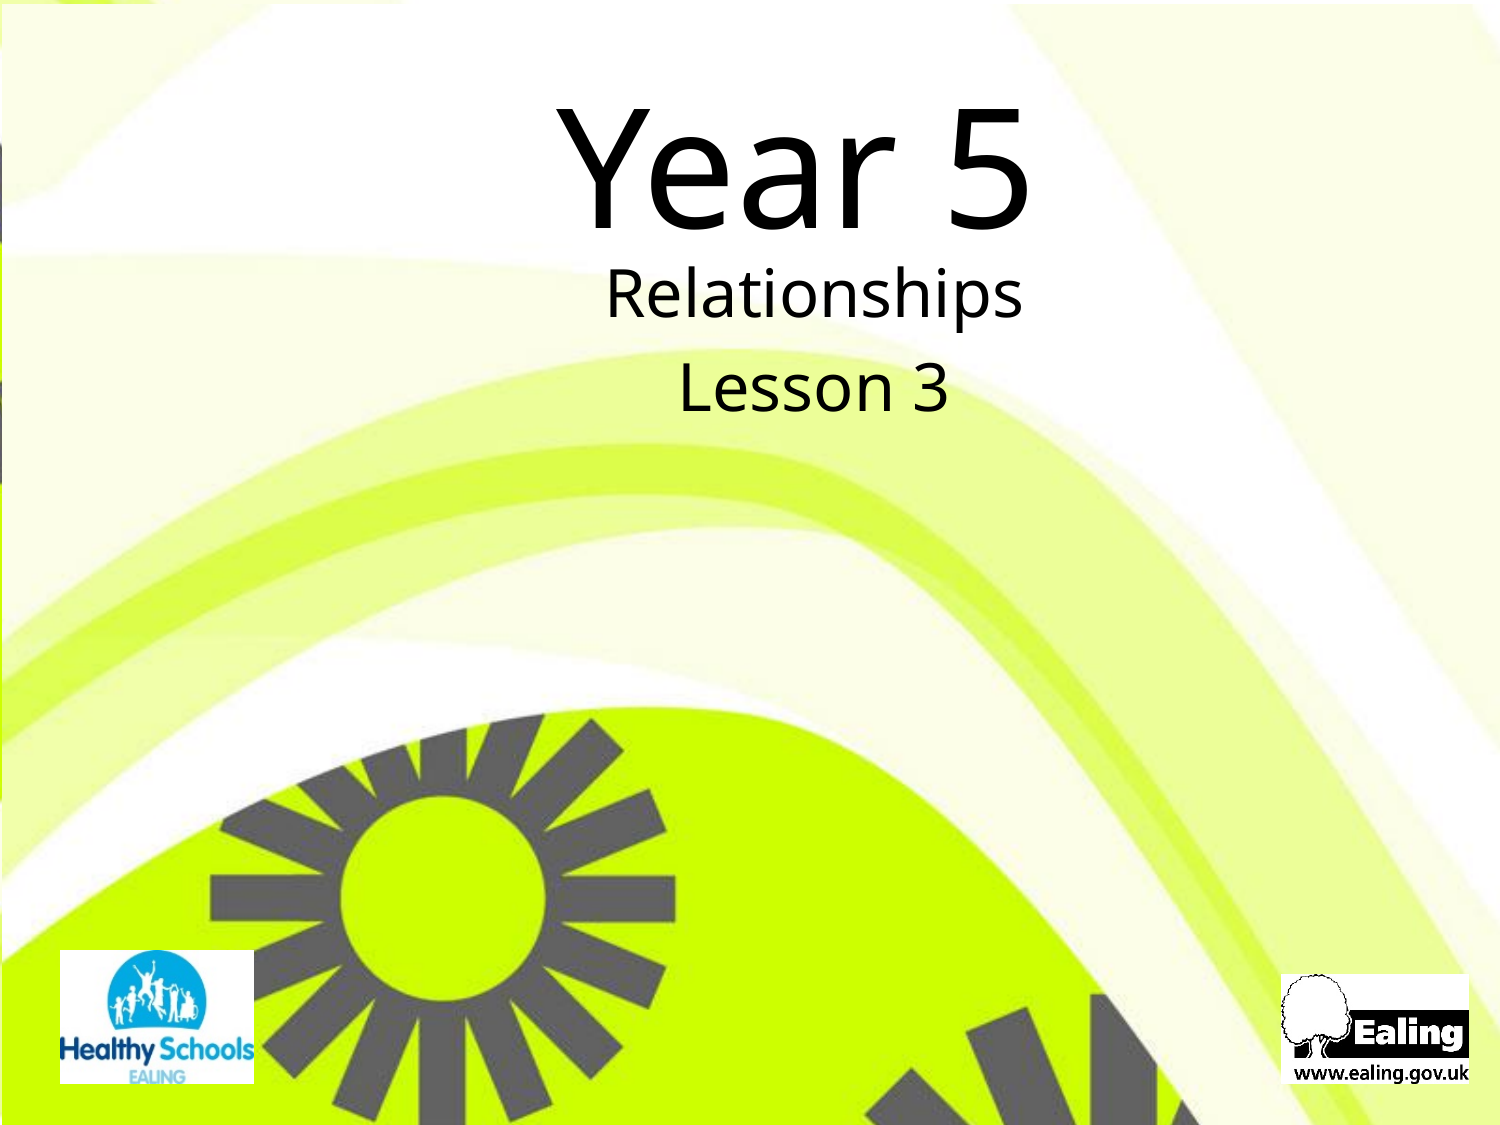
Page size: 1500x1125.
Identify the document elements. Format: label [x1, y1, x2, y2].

picture [0, 4, 1500, 1125]
text_box [0, 0, 1500, 5]
